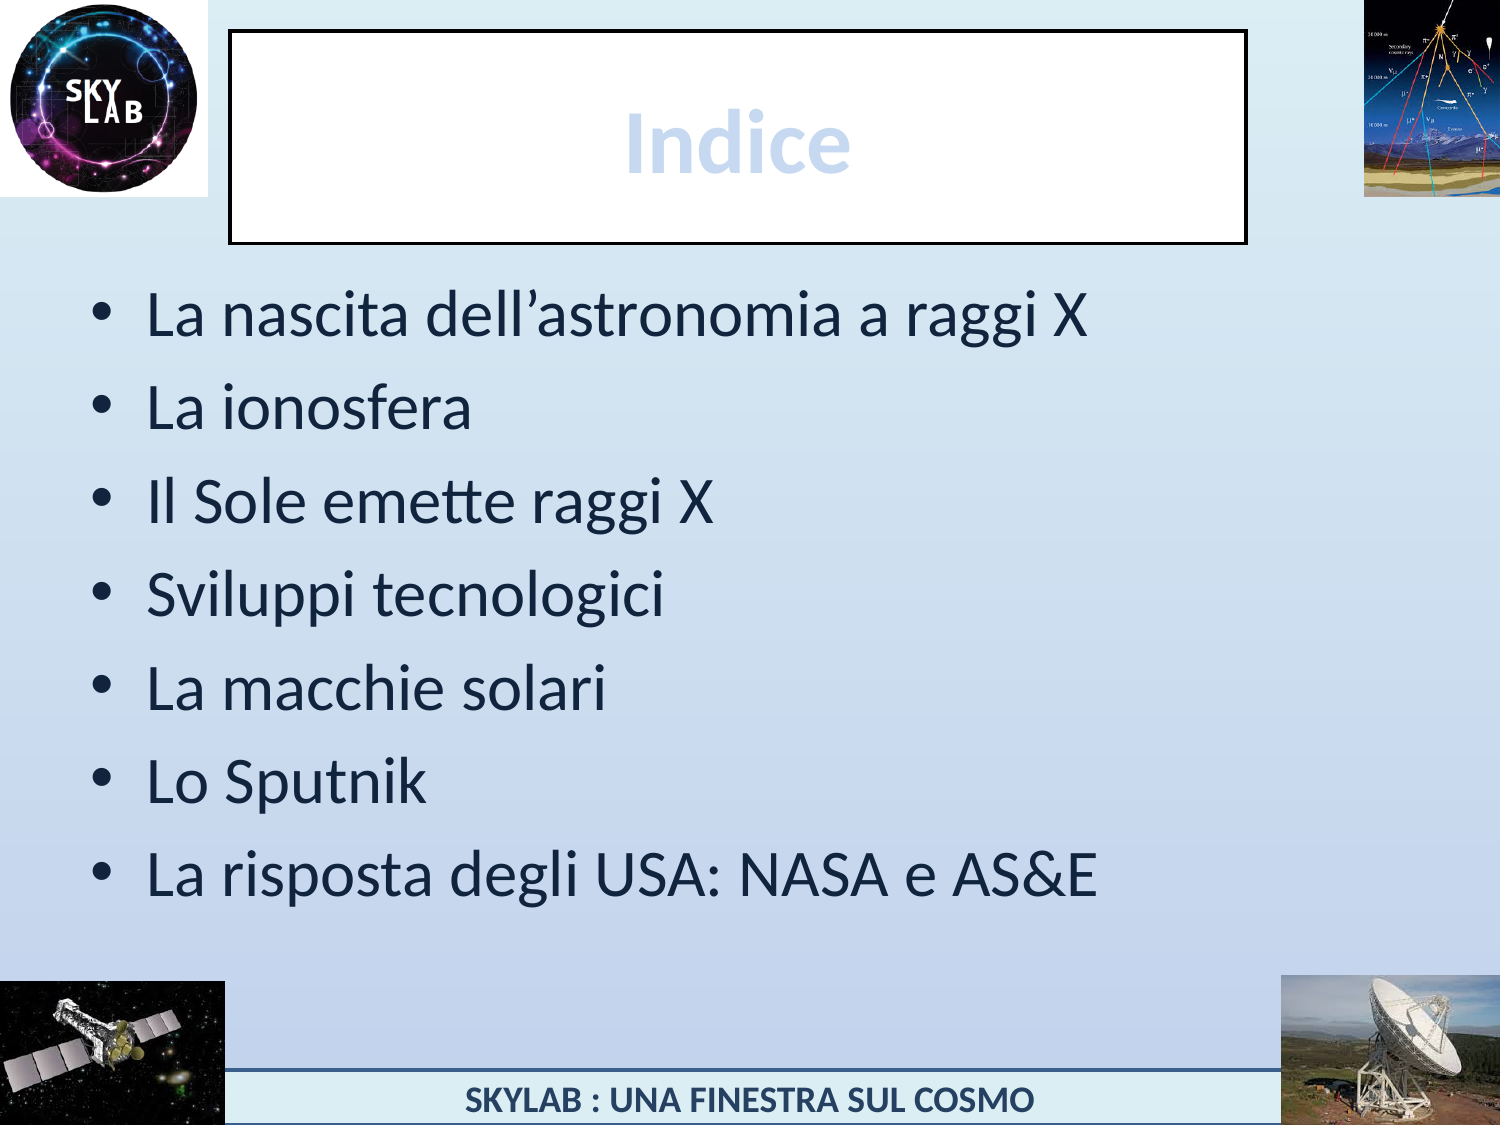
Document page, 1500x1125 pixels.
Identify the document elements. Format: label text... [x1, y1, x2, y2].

picture [1281, 975, 1500, 1125]
picture [0, 981, 225, 1125]
title Indice [228, 29, 1248, 245]
picture [1364, 0, 1500, 197]
list La nascita dell’astronomia a raggi X La ionosfera Il Sole emette raggi X Sviluppi tecnologici La macchie solari Lo Sputnik La risposta degli USA: NASA e AS&E [74, 262, 1426, 1006]
picture [0, 0, 208, 197]
